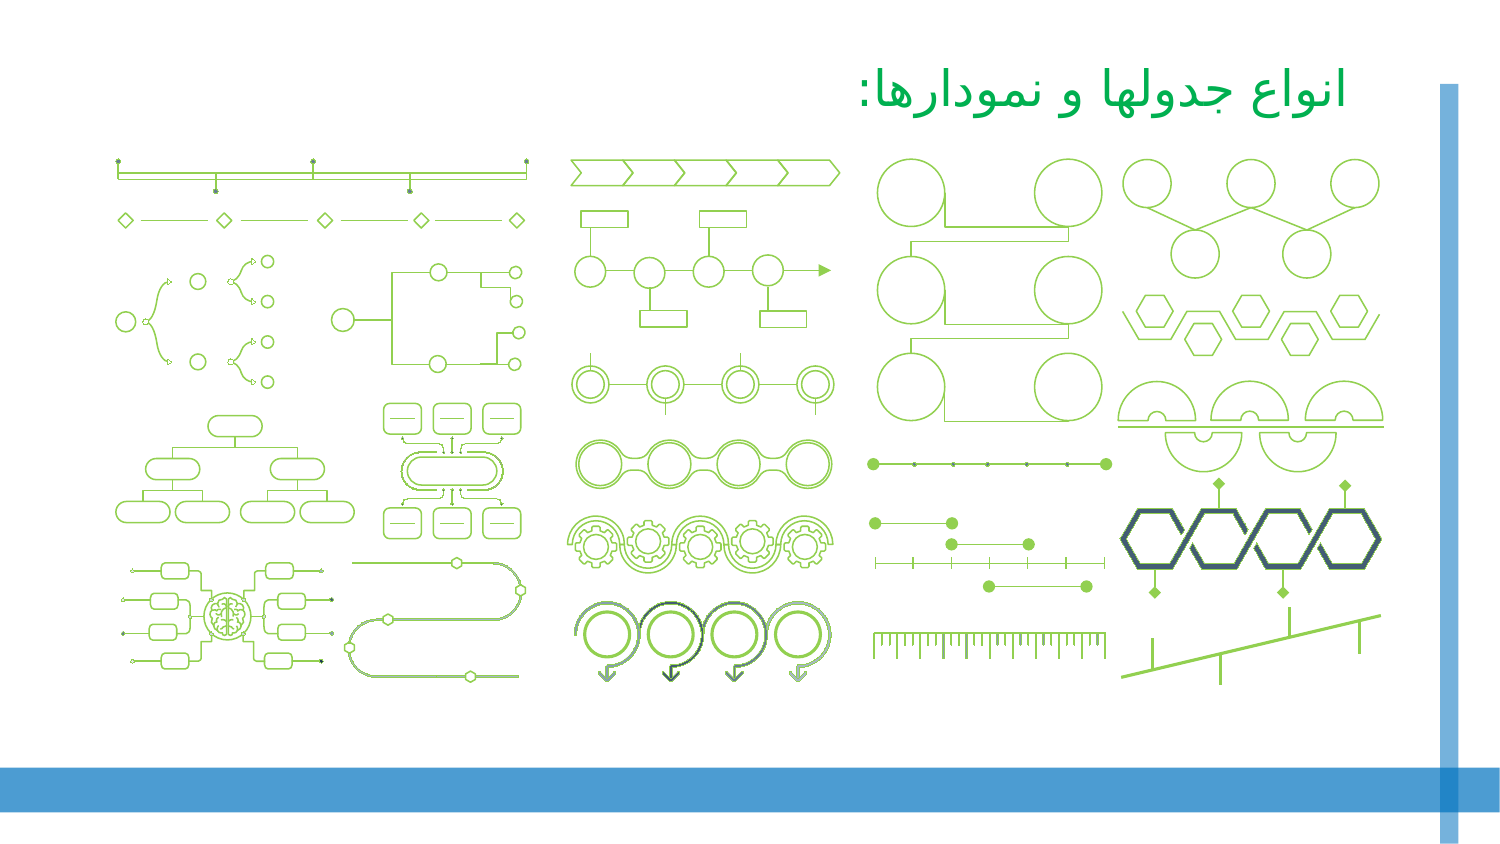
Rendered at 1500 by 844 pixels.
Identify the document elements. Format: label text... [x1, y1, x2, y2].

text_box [567, 515, 834, 574]
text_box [383, 403, 522, 539]
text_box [120, 562, 334, 670]
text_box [1117, 380, 1385, 473]
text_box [877, 158, 1103, 421]
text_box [115, 158, 530, 194]
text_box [975, 596, 1004, 762]
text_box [1122, 159, 1380, 279]
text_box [331, 263, 526, 373]
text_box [570, 159, 840, 186]
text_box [115, 415, 355, 523]
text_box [344, 557, 526, 683]
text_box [1119, 483, 1383, 593]
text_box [1122, 295, 1380, 356]
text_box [117, 212, 525, 229]
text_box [115, 255, 274, 389]
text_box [573, 601, 832, 683]
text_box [574, 210, 832, 328]
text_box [1120, 606, 1382, 685]
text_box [874, 523, 1105, 587]
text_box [571, 352, 835, 415]
text_box انواع جدولها و نمودارها: [99, 41, 1365, 121]
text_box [872, 461, 1107, 467]
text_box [573, 439, 833, 489]
